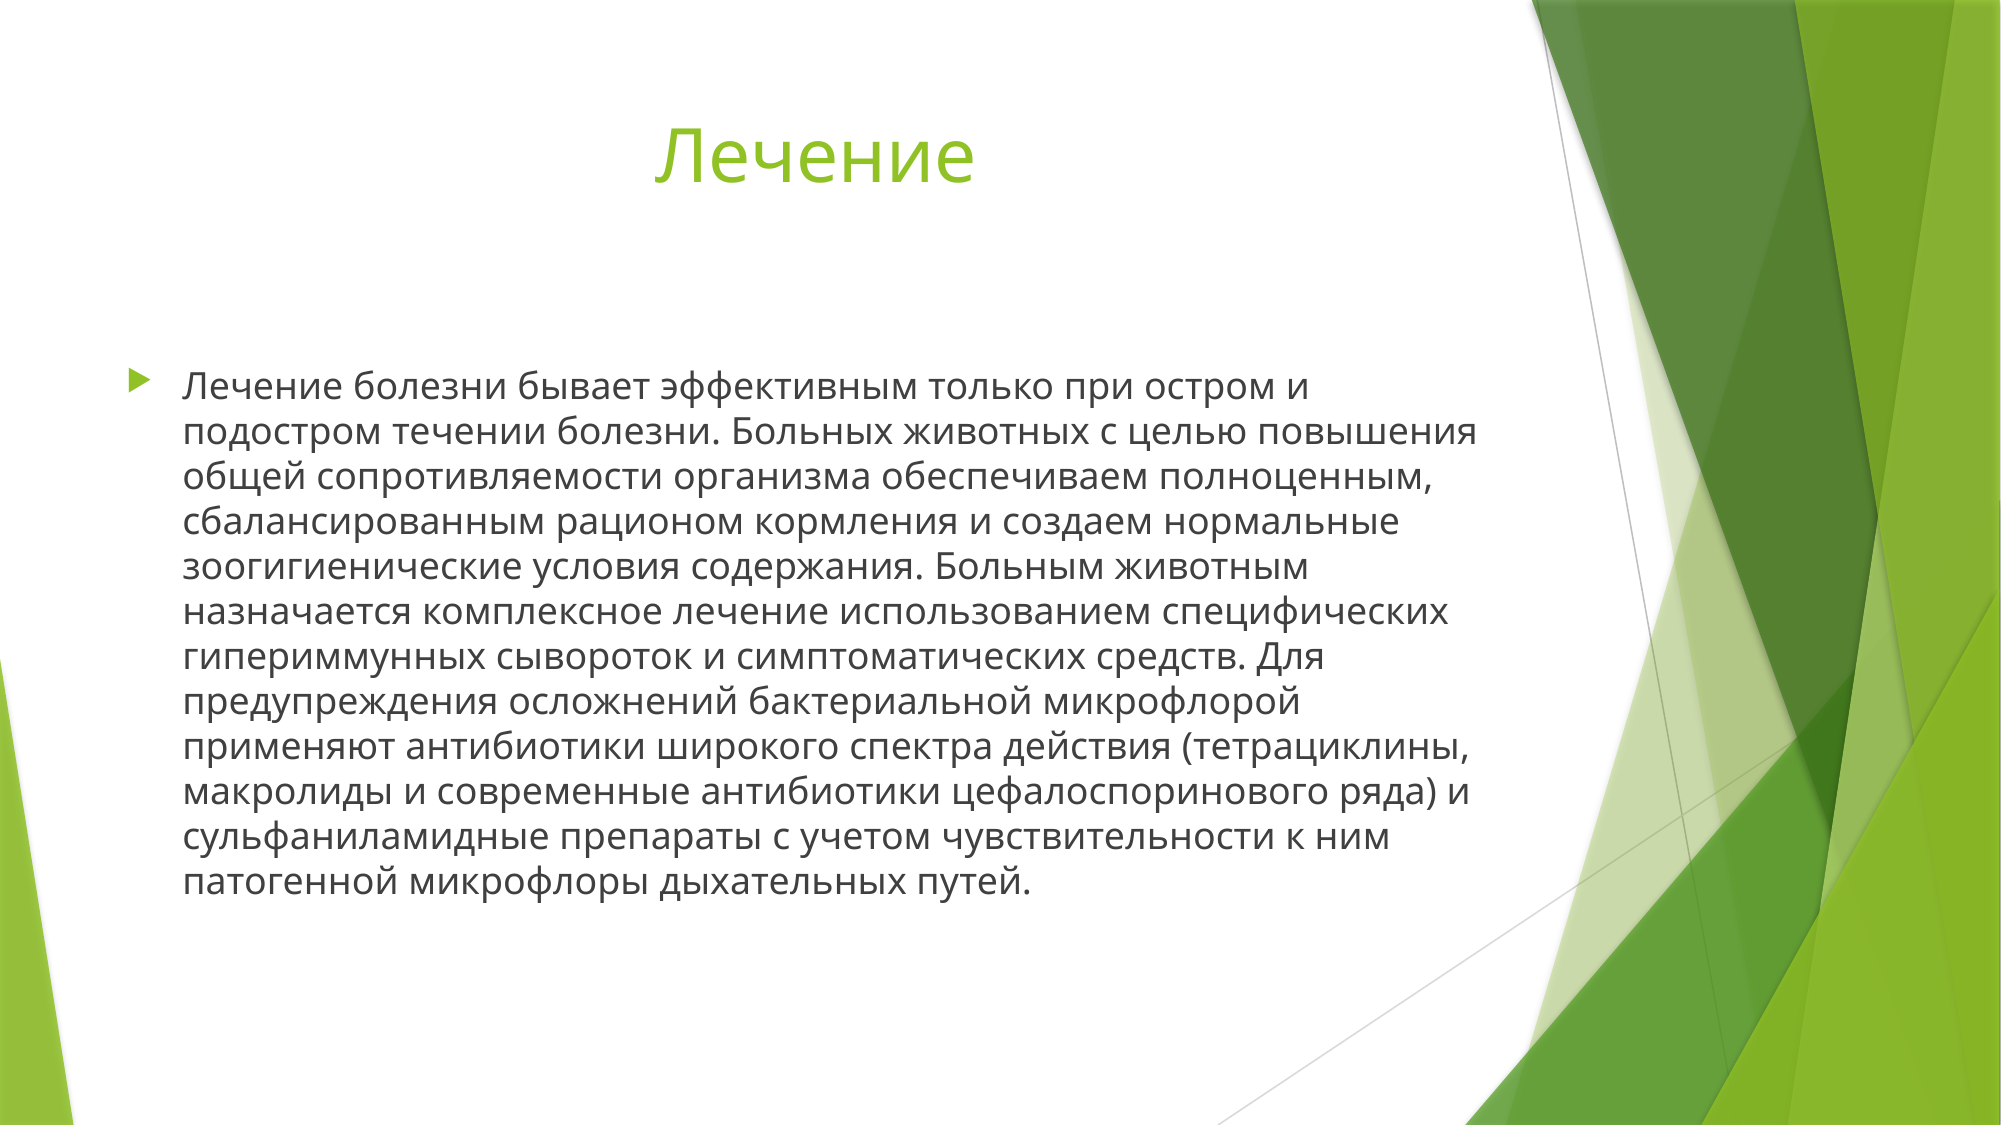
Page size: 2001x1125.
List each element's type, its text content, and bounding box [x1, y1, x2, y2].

title Лечение [111, 99, 1522, 317]
list Лечение болезни бывает эффективным только при остром и подостром течении болезни. Больных животных с целью повышения общей сопротивляемости организма обеспечиваем полноценным, сбалансированным рационом кормления и создаем нормальные зоогигиенические условия содержания. Больным животным назначается комплексное лечение использованием специфических гипериммунных сывороток и симптоматических средств. Для предупреждения осложнений бактериальной микрофлорой применяют антибиотики широкого спектра действия (тетрациклины, макролиды и современные антибиотики цефалоспоринового ряда) и сульфаниламидные препараты с учетом чувствительности к ним патогенной микрофлоры дыхательных путей. [111, 354, 1522, 992]
